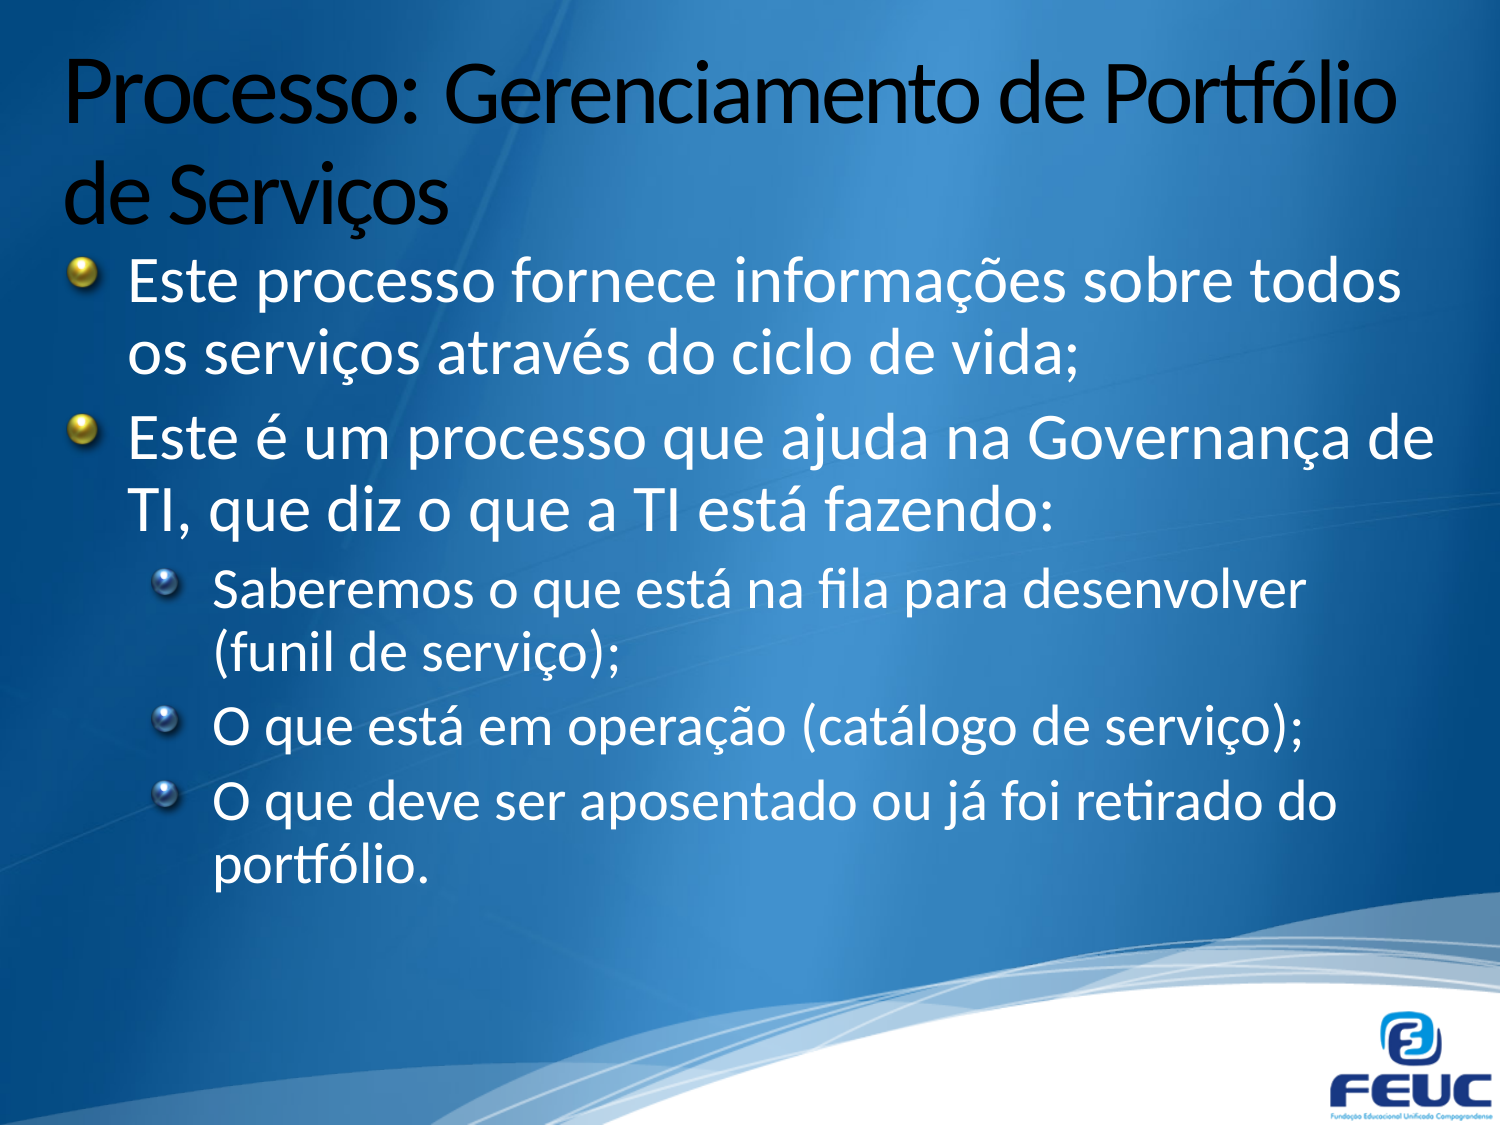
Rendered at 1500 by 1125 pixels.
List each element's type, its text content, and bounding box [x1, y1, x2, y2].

picture [0, 0, 1500, 1125]
list Este processo fornece informações sobre todos os serviços através do ciclo de vida; Este é um processo que ajuda na Governança de TI, que diz o que a TI está fazendo: Saberemos o que está na fila para desenvolver (funil de serviço); O que está em operação (catálogo de serviço); O que deve ser aposentado ou já foi retirado do portfólio. [62, 245, 1438, 913]
title Processo: Gerenciamento de Portfólio de Serviços [62, 37, 1438, 245]
